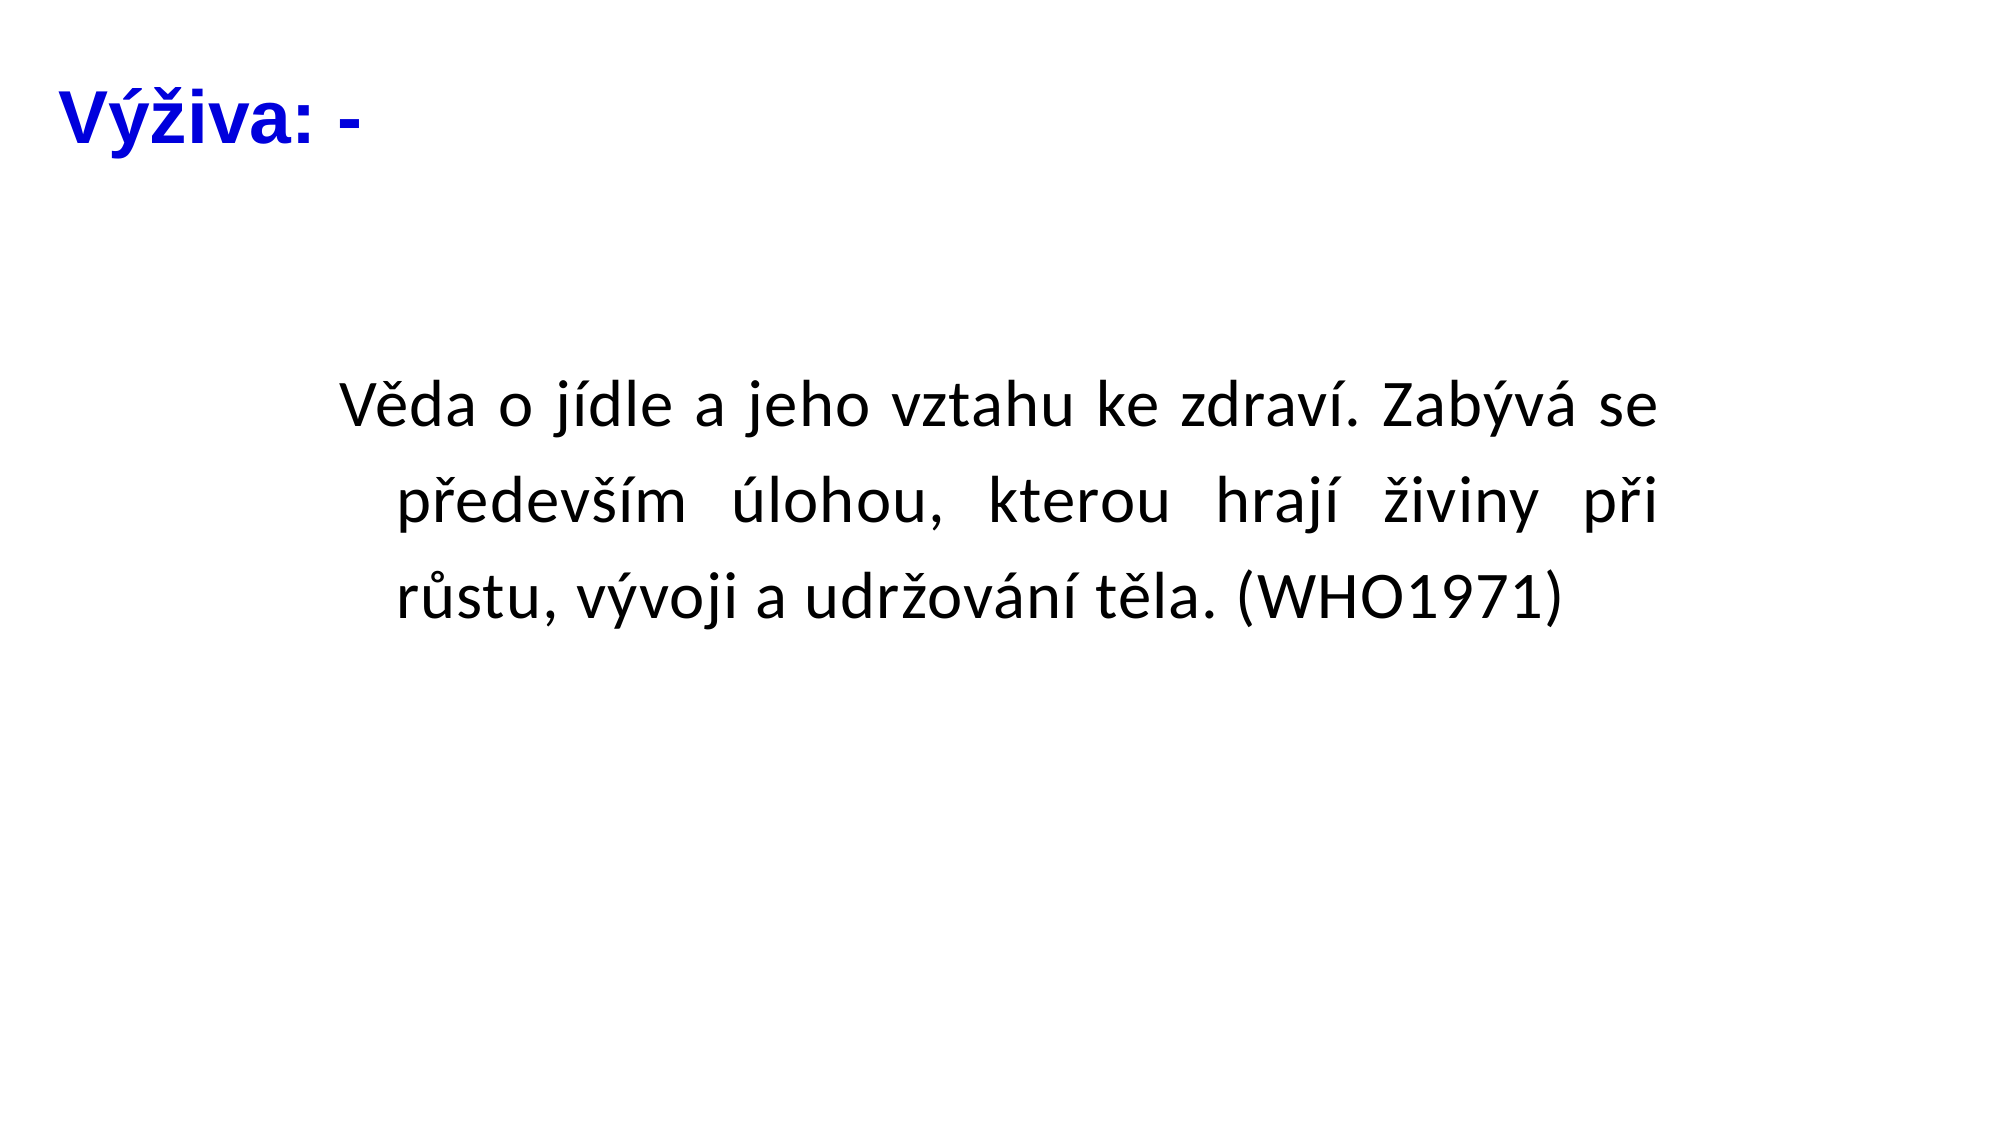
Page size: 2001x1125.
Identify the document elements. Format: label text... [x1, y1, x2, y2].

text_box Věda o jídle a jeho vztahu ke zdraví. Zabývá se především úlohou, kterou hrají živiny při růstu, vývoji a udržování těla. (WHO1971) [337, 342, 1663, 730]
title Výživa: - [56, 66, 698, 257]
